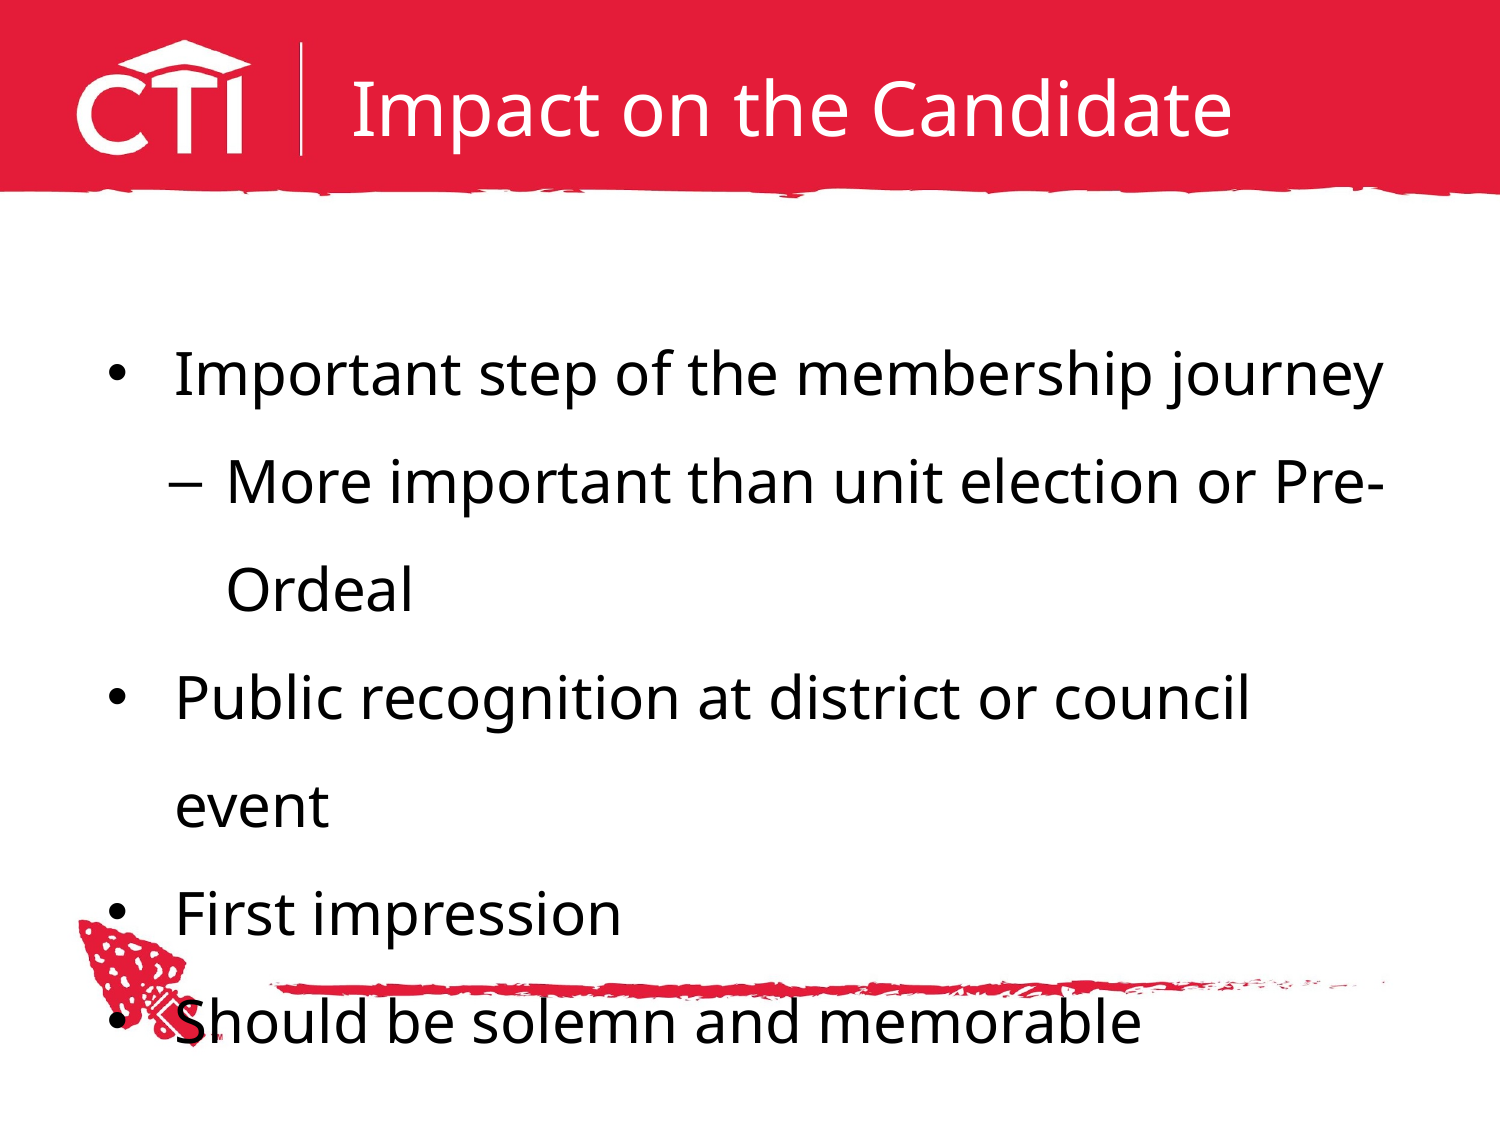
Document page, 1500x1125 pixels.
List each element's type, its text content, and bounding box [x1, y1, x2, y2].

title Impact on the Candidate [335, 44, 1426, 169]
list Important step of the membership journey More important than unit election or Pre-Ordeal Public recognition at district or council event First impression Should be solemn and memorable [74, 283, 1426, 1006]
picture [0, 0, 1500, 1125]
